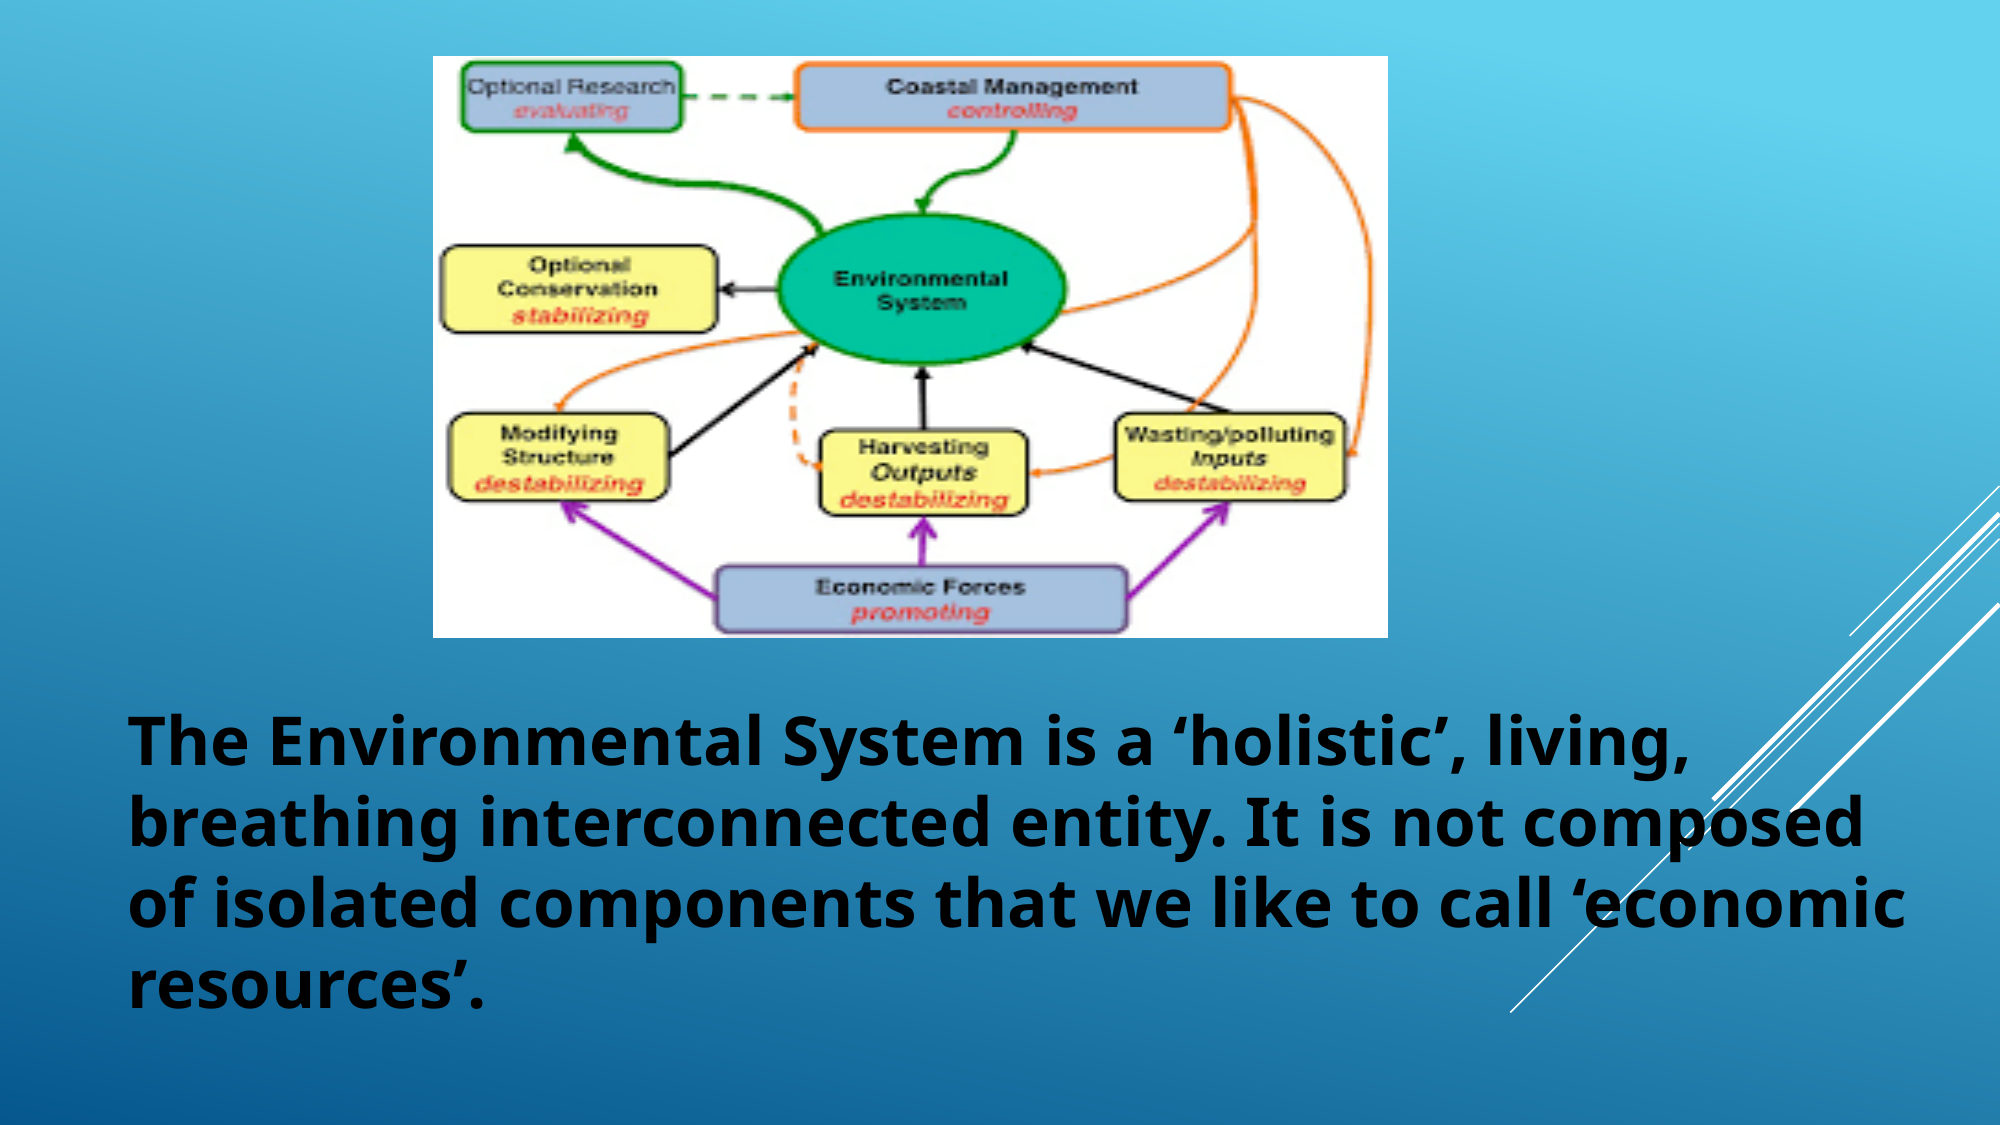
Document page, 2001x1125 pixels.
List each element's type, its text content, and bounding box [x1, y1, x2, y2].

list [433, 56, 1388, 638]
title The Environmental System is a ‘holistic’, living, breathing interconnected entity. It is not composed of isolated components that we like to call ‘economic resources’. [112, 736, 1941, 984]
